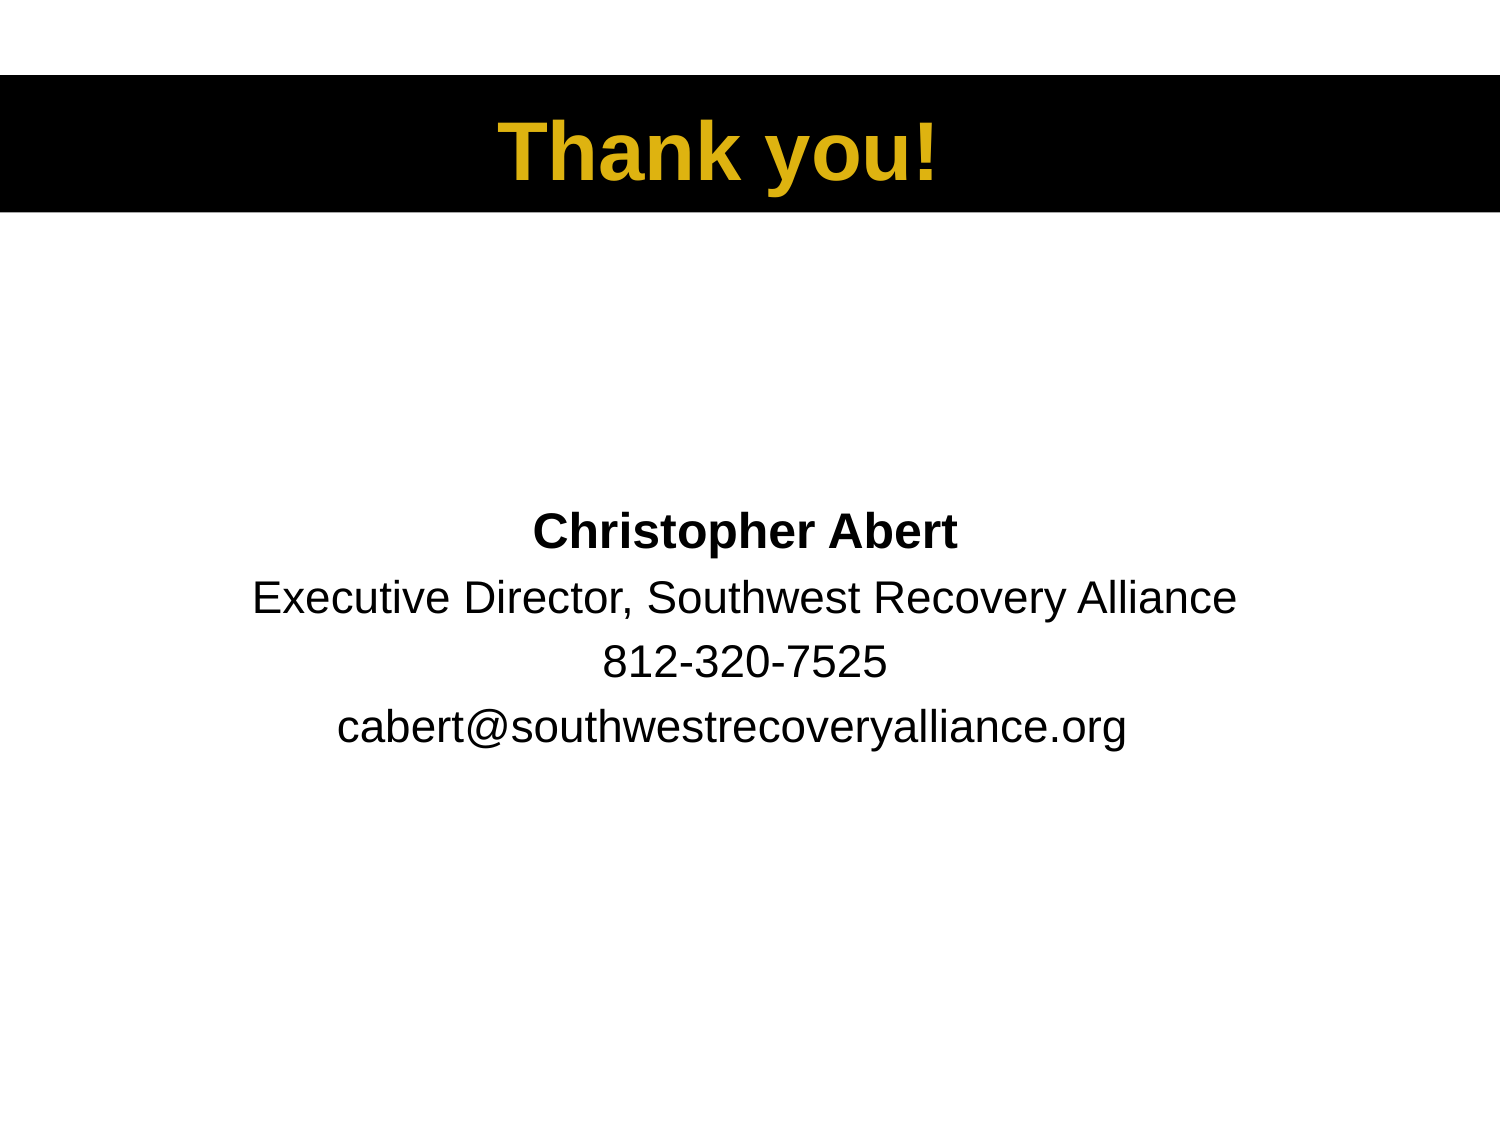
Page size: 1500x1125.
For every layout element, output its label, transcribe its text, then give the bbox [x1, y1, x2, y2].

subtitle Christopher Abert Executive Director, Southwest Recovery Alliance 812-320-7525 cabert@southwestrecoveryalliance.org [40, 438, 1466, 778]
title Thank you! [0, 75, 1500, 213]
